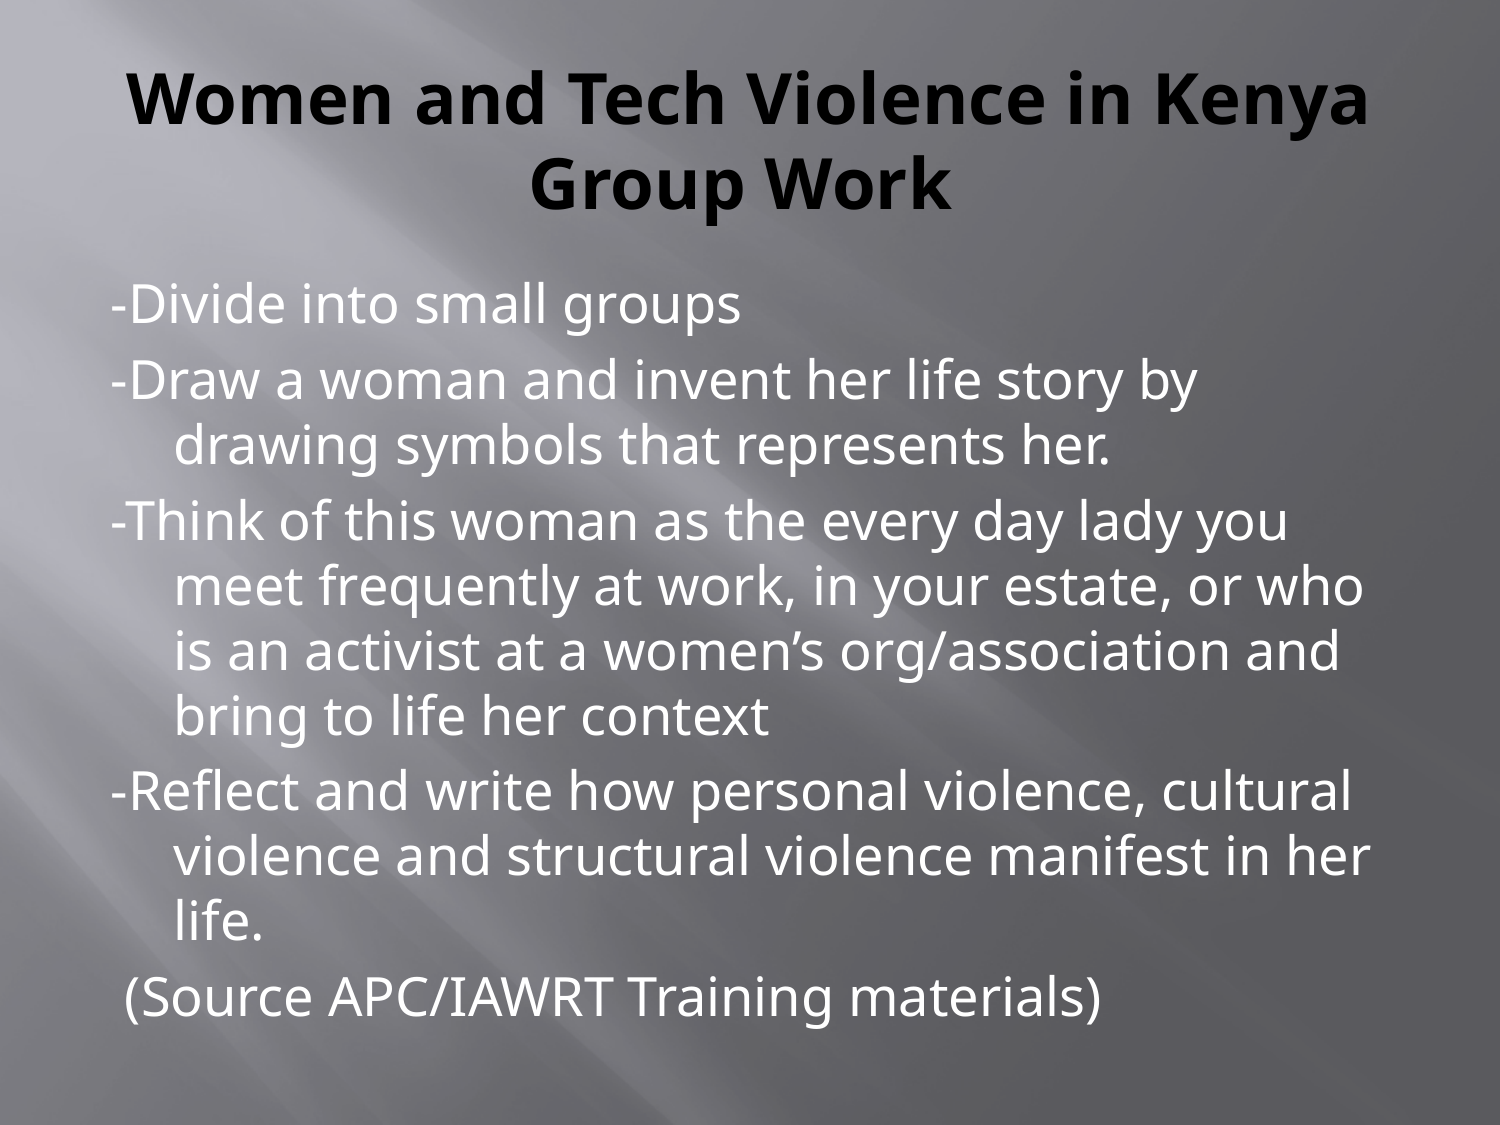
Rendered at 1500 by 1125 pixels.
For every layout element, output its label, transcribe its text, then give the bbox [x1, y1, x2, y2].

list -Divide into small groups -Draw a woman and invent her life story by drawing symbols that represents her. -Think of this woman as the every day lady you meet frequently at work, in your estate, or who is an activist at a women’s org/association and bring to life her context -Reflect and write how personal violence, cultural violence and structural violence manifest in her life. (Source APC/IAWRT Training materials) [75, 262, 1425, 1035]
title Women and Tech Violence in Kenya Group Work [75, 45, 1425, 233]
